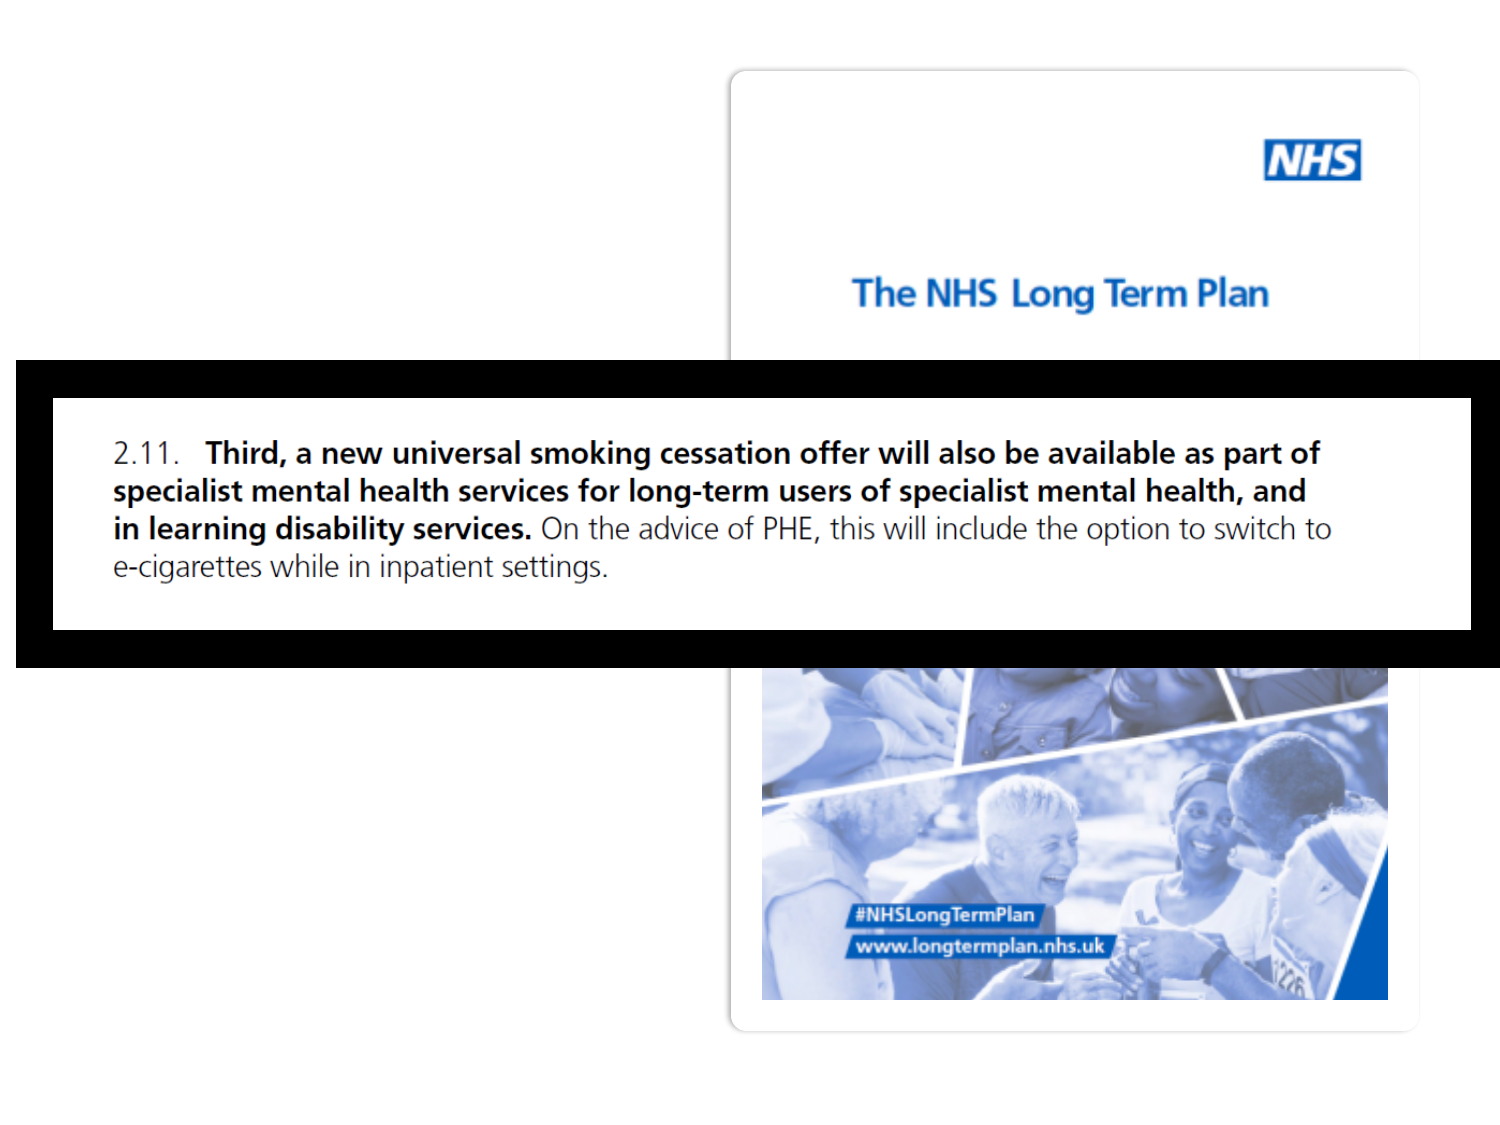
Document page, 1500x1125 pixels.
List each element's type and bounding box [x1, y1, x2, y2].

picture [52, 101, 1471, 1000]
